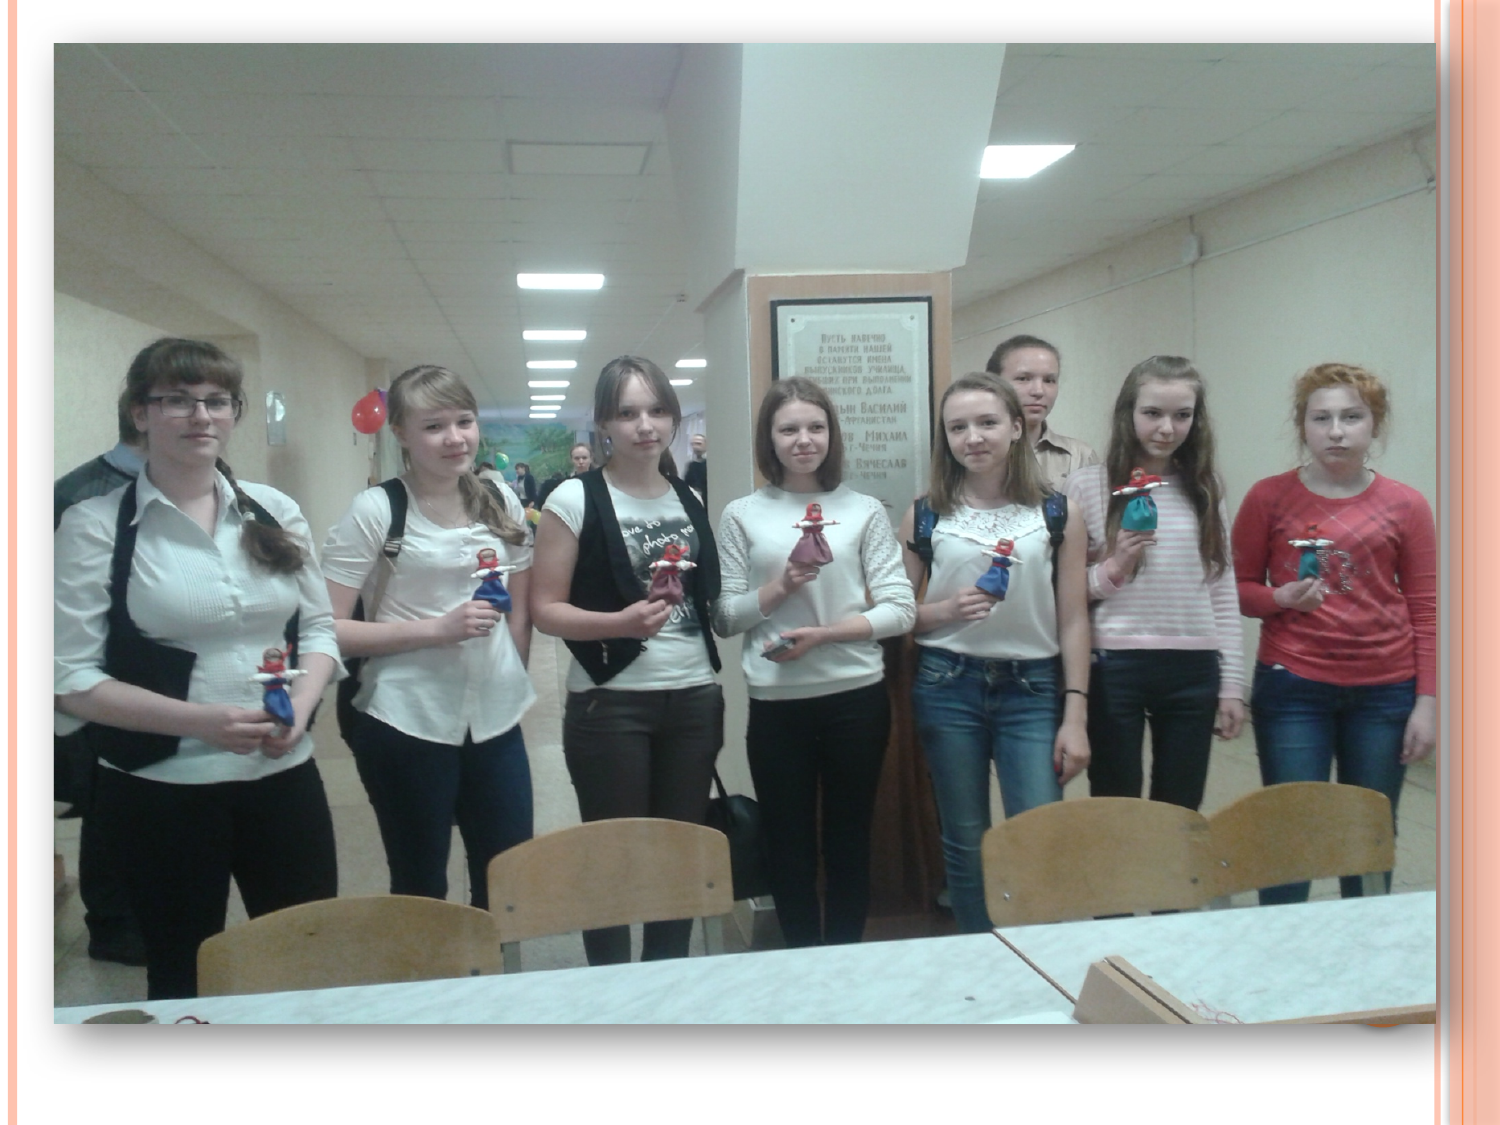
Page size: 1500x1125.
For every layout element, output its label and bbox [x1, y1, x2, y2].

list [52, 42, 1436, 1024]
